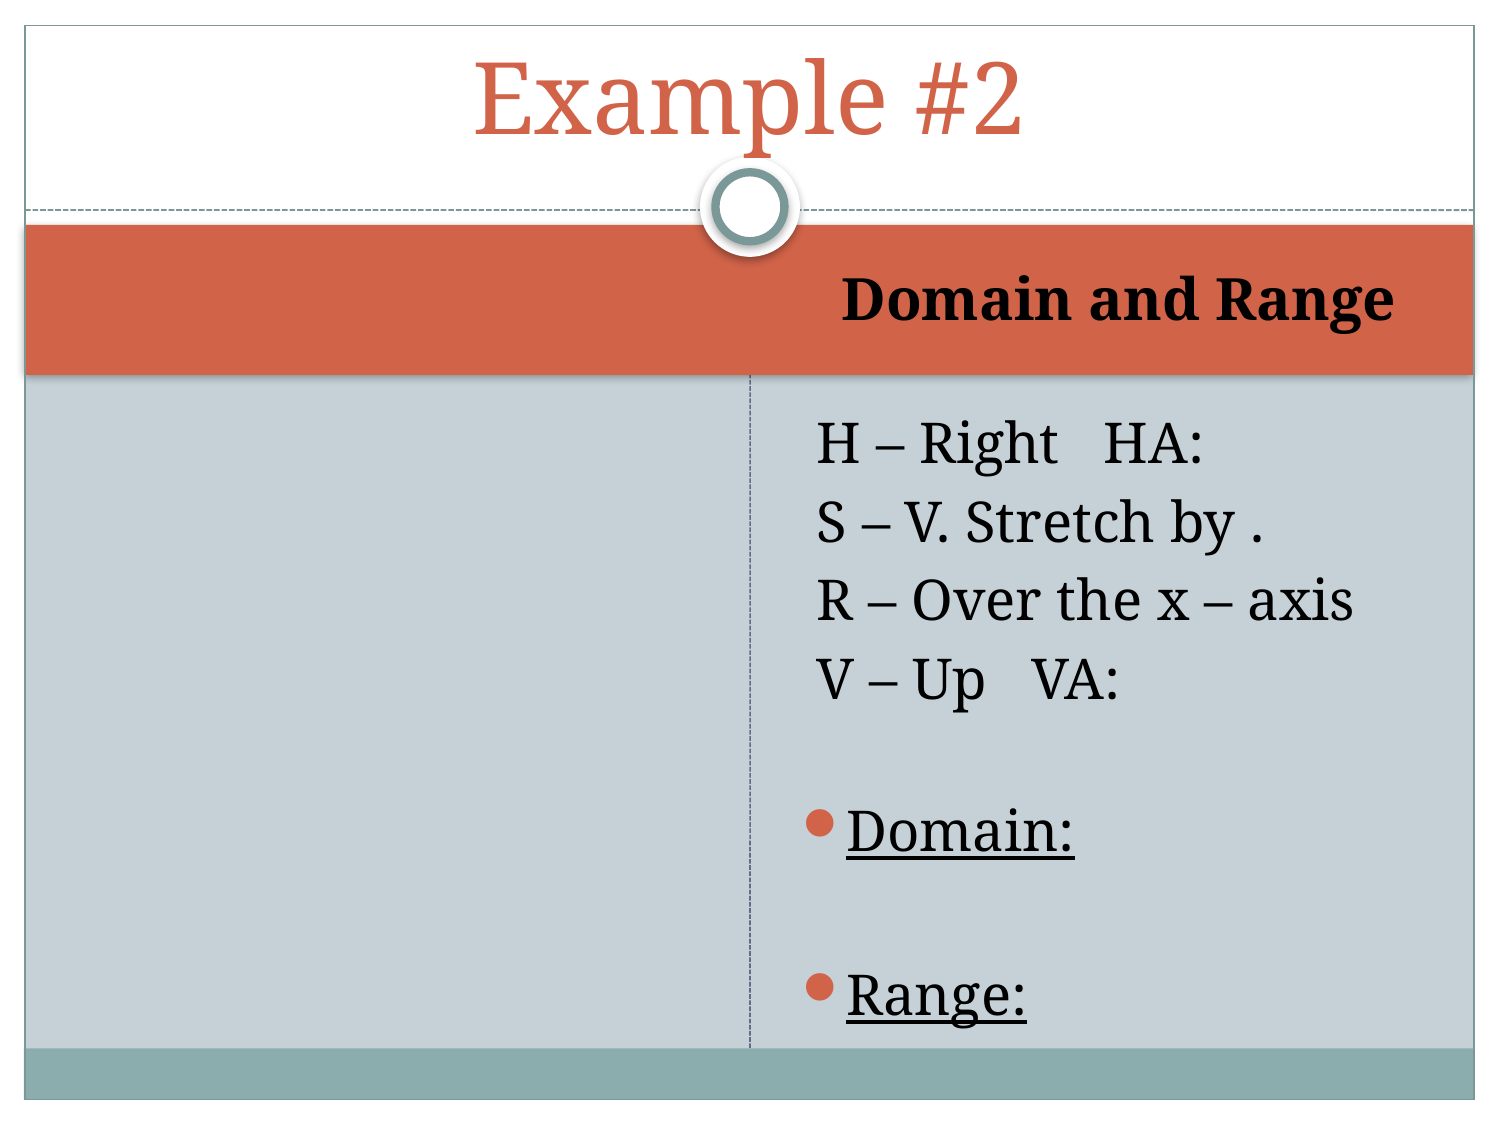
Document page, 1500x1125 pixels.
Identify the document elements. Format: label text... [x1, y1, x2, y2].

title Example #2 [49, 37, 1450, 162]
list Domain and Range [786, 236, 1452, 359]
